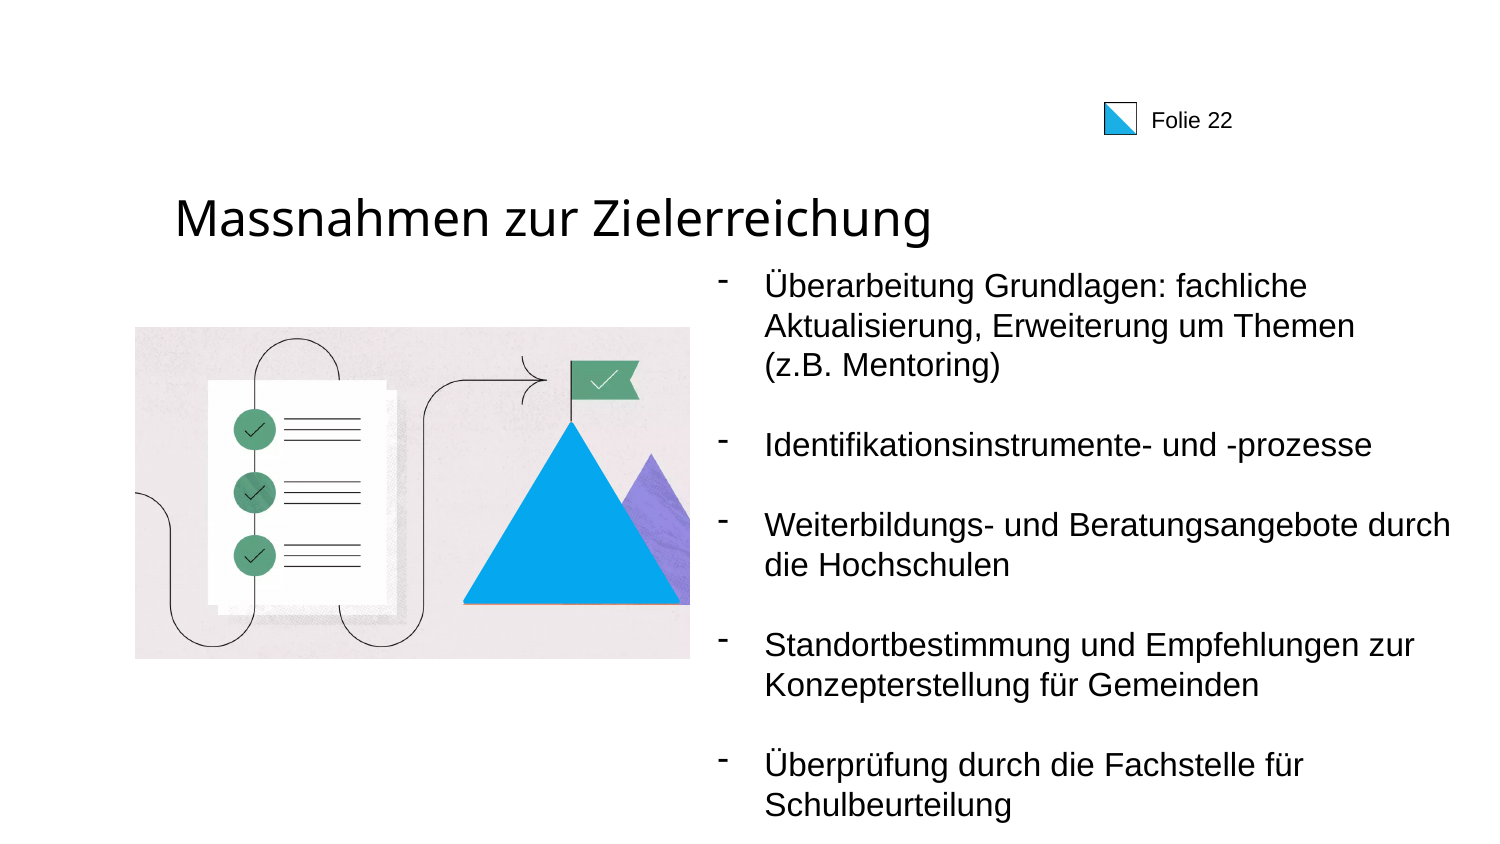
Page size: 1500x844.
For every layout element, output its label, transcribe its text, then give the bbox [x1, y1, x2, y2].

text_box Überarbeitung Grundlagen: fachliche Aktualisierung, Erweiterung um Themen (z.B. Mentoring) Identifikationsinstrumente- und -prozesse Weiterbildungs- und Beratungsangebote durch die Hochschulen Standortbestimmung und Empfehlungen zur Konzepterstellung für Gemeinden Überprüfung durch die Fachstelle für Schulbeurteilung [702, 256, 1483, 831]
title Massnahmen zur Zielerreichung [159, 178, 1412, 245]
picture [1104, 102, 1137, 135]
picture [135, 327, 690, 659]
